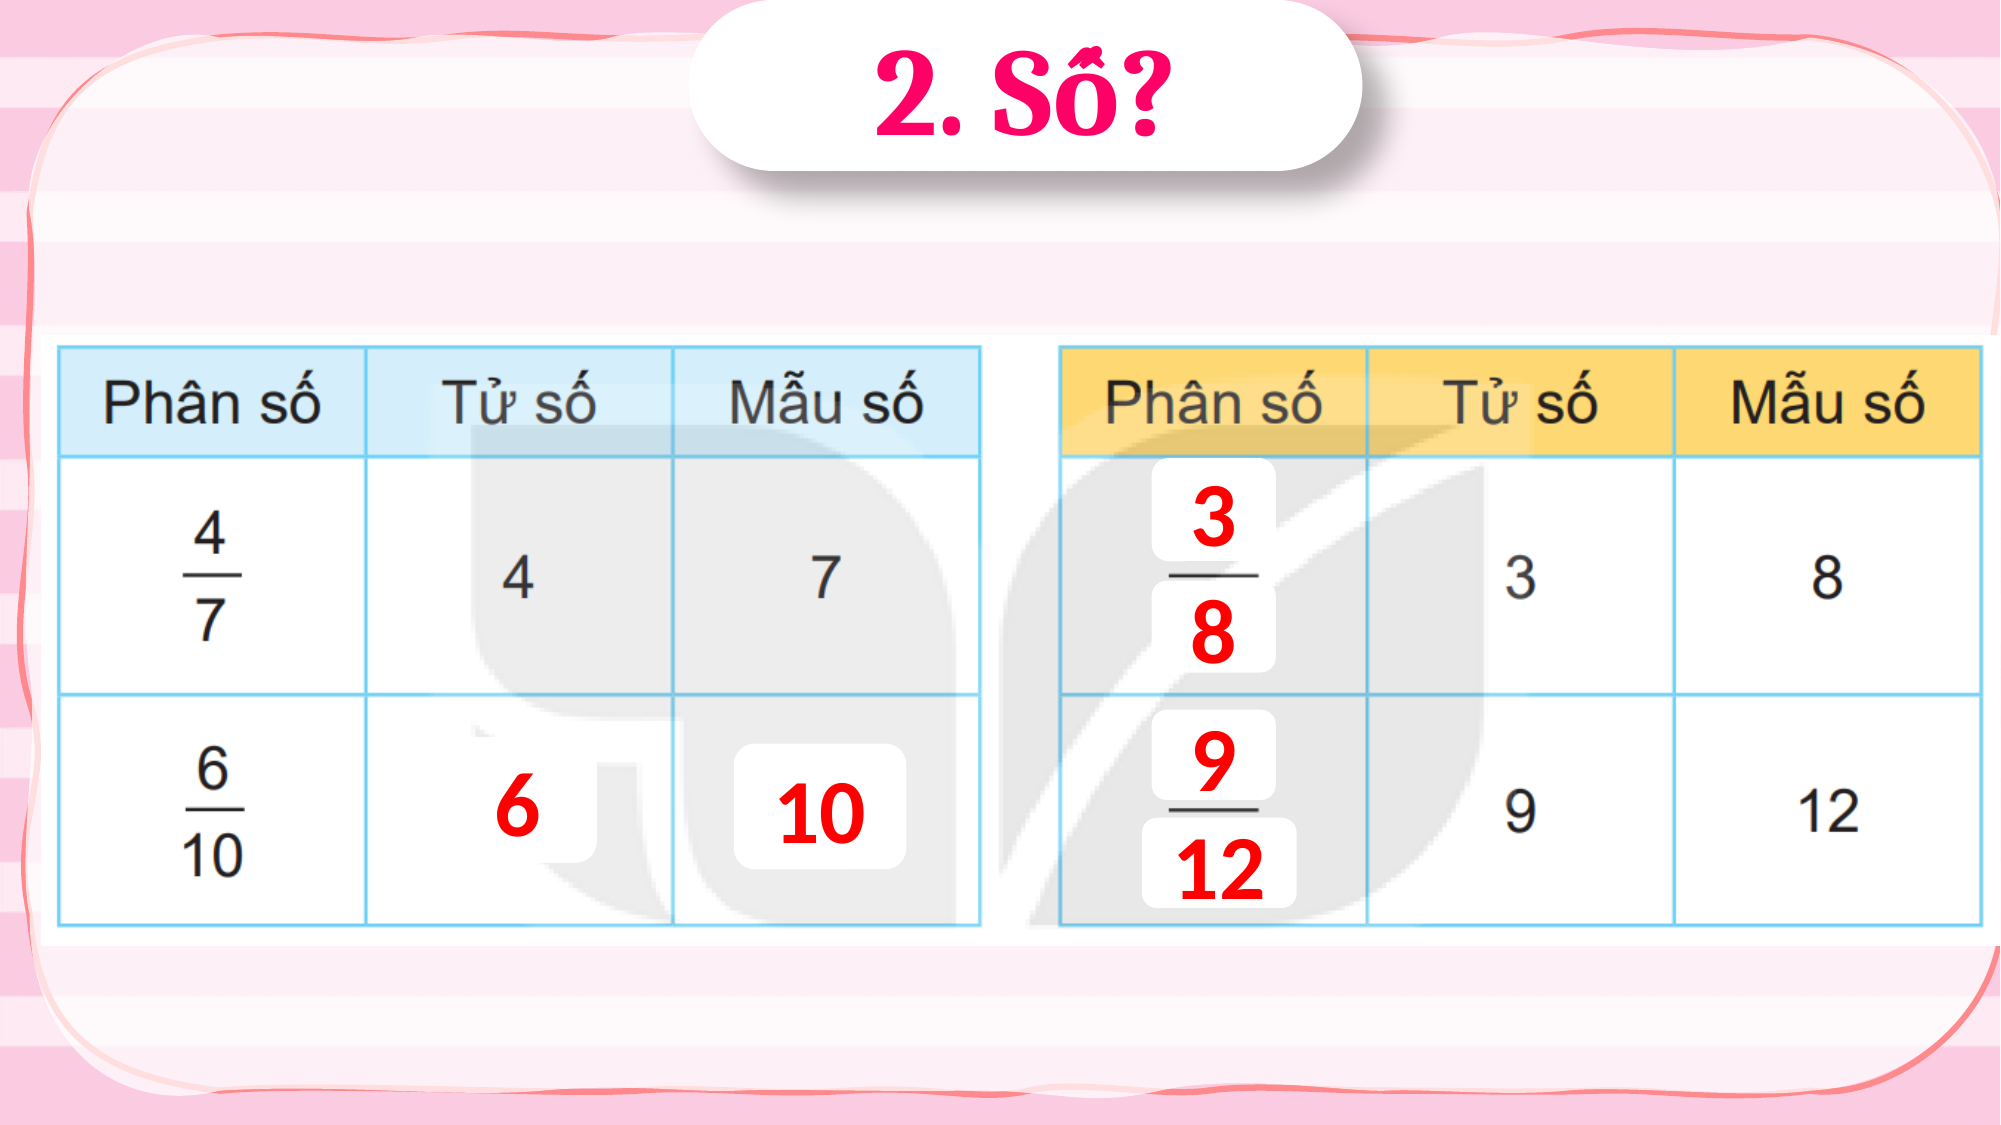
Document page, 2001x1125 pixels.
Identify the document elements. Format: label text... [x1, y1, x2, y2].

picture [1828, 1023, 1957, 1090]
picture [21, 587, 31, 699]
text_box [18, 30, 2000, 1099]
picture [1570, 33, 1799, 50]
picture [28, 237, 34, 430]
picture [0, 0, 2001, 1125]
picture [493, 35, 597, 41]
text_box 2. Số? [688, 0, 1363, 171]
picture [1350, 39, 1414, 45]
picture [1168, 1084, 1307, 1091]
